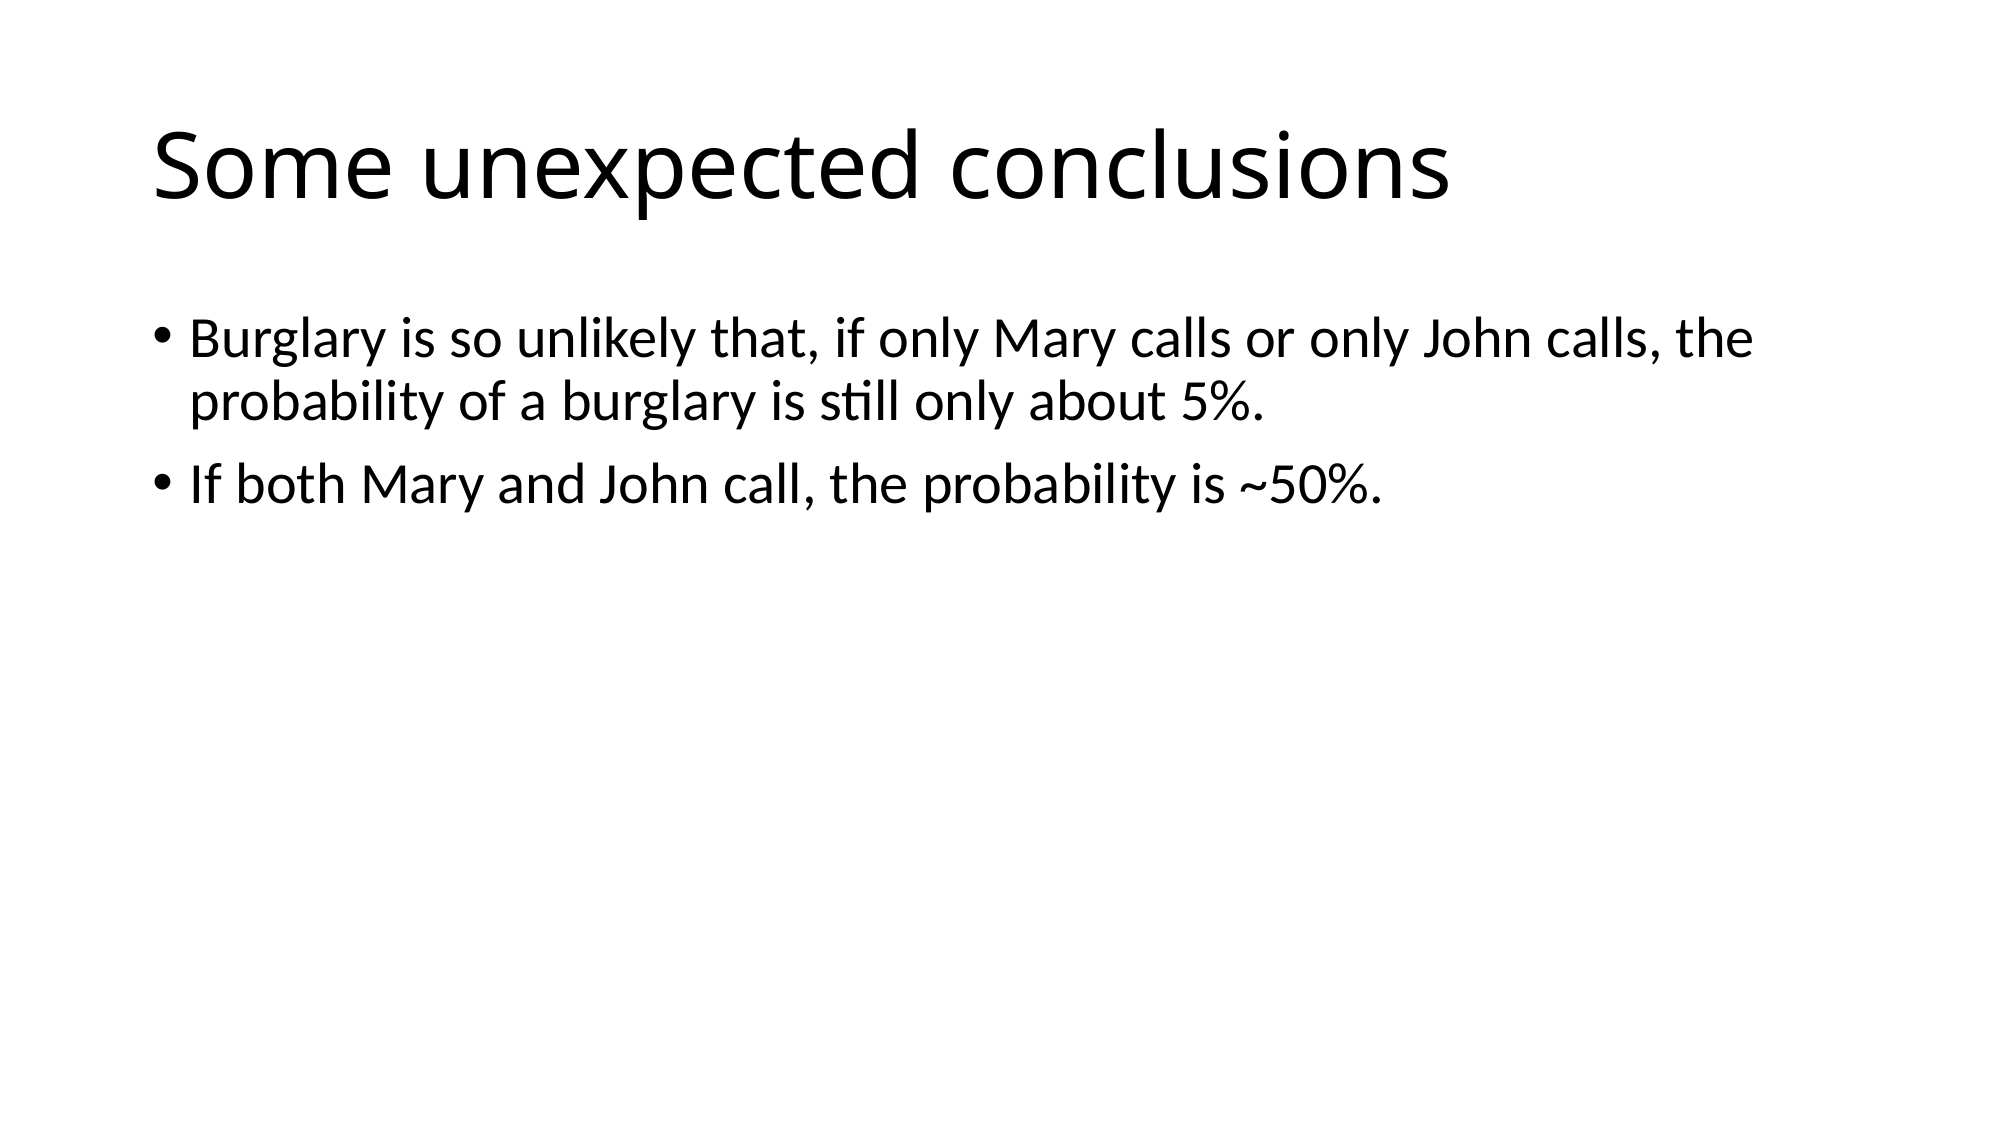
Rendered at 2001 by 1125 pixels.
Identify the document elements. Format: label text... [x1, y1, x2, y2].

list Burglary is so unlikely that, if only Mary calls or only John calls, the probability of a burglary is still only about 5%. If both Mary and John call, the probability is ~50%. [137, 299, 1863, 1014]
title Some unexpected conclusions [137, 59, 1863, 278]
